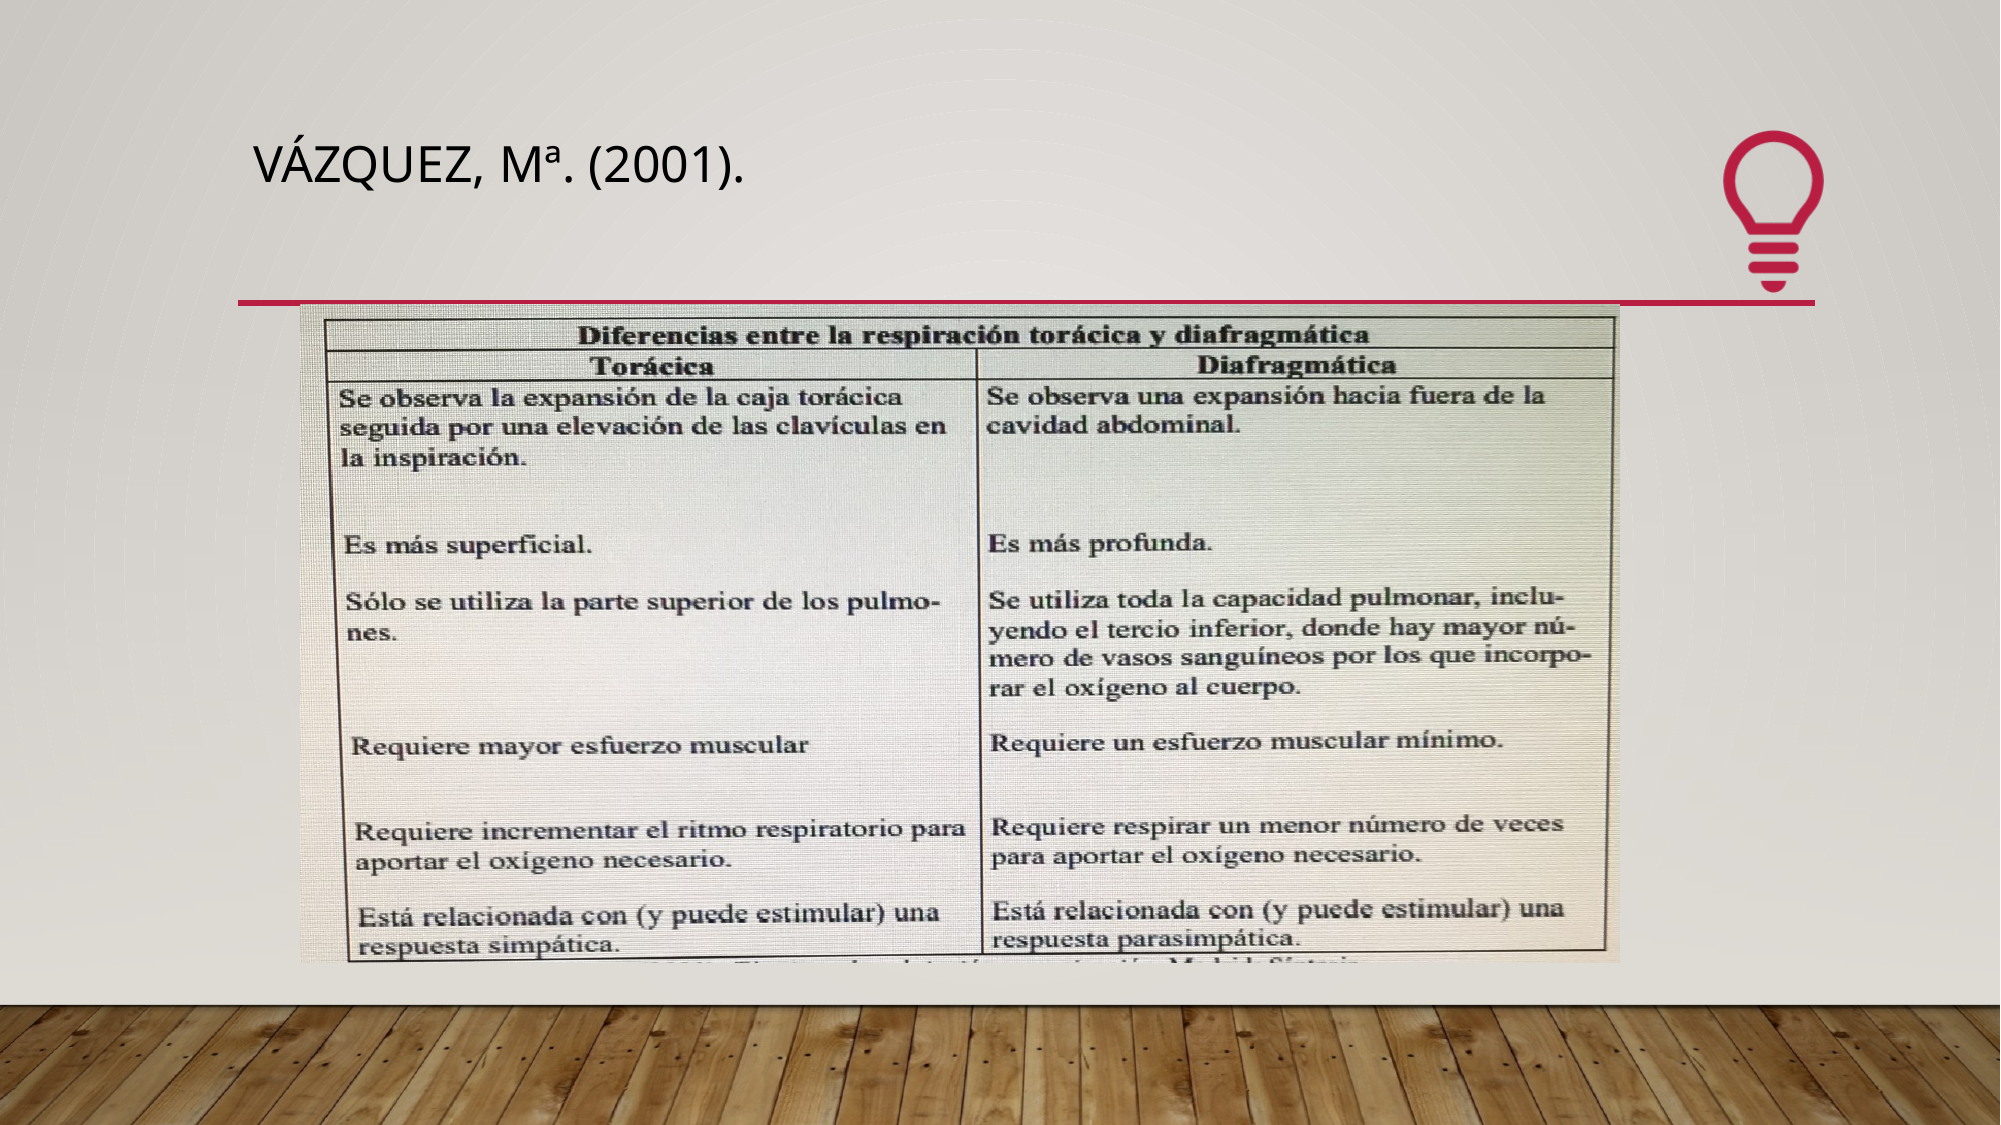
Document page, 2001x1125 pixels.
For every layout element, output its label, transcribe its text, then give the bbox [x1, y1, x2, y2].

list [299, 303, 1620, 964]
picture [0, 1005, 2000, 1125]
title Vázquez, Mª. (2001). [238, 131, 1681, 305]
picture [1681, 119, 1866, 305]
